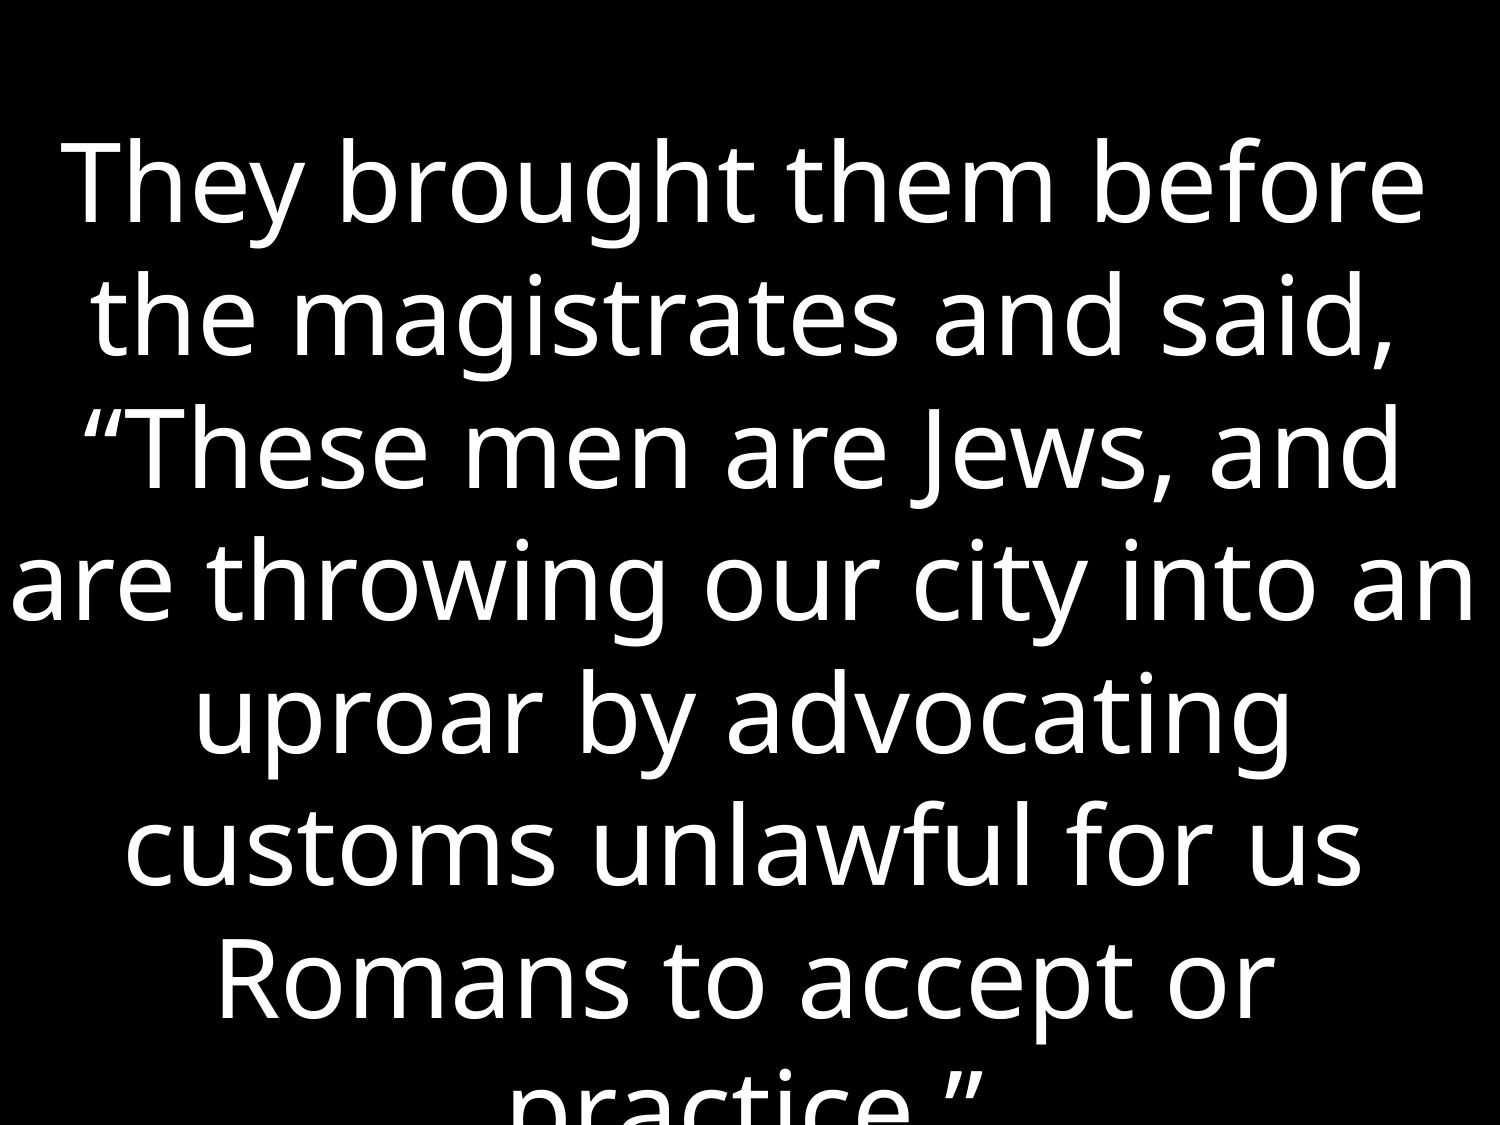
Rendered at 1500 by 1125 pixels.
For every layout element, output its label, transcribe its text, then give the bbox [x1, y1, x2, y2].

list They brought them before the magistrates and said, “These men are Jews, and are throwing our city into an uproar by advocating customs unlawful for us Romans to accept or practice.” [0, 106, 1490, 978]
